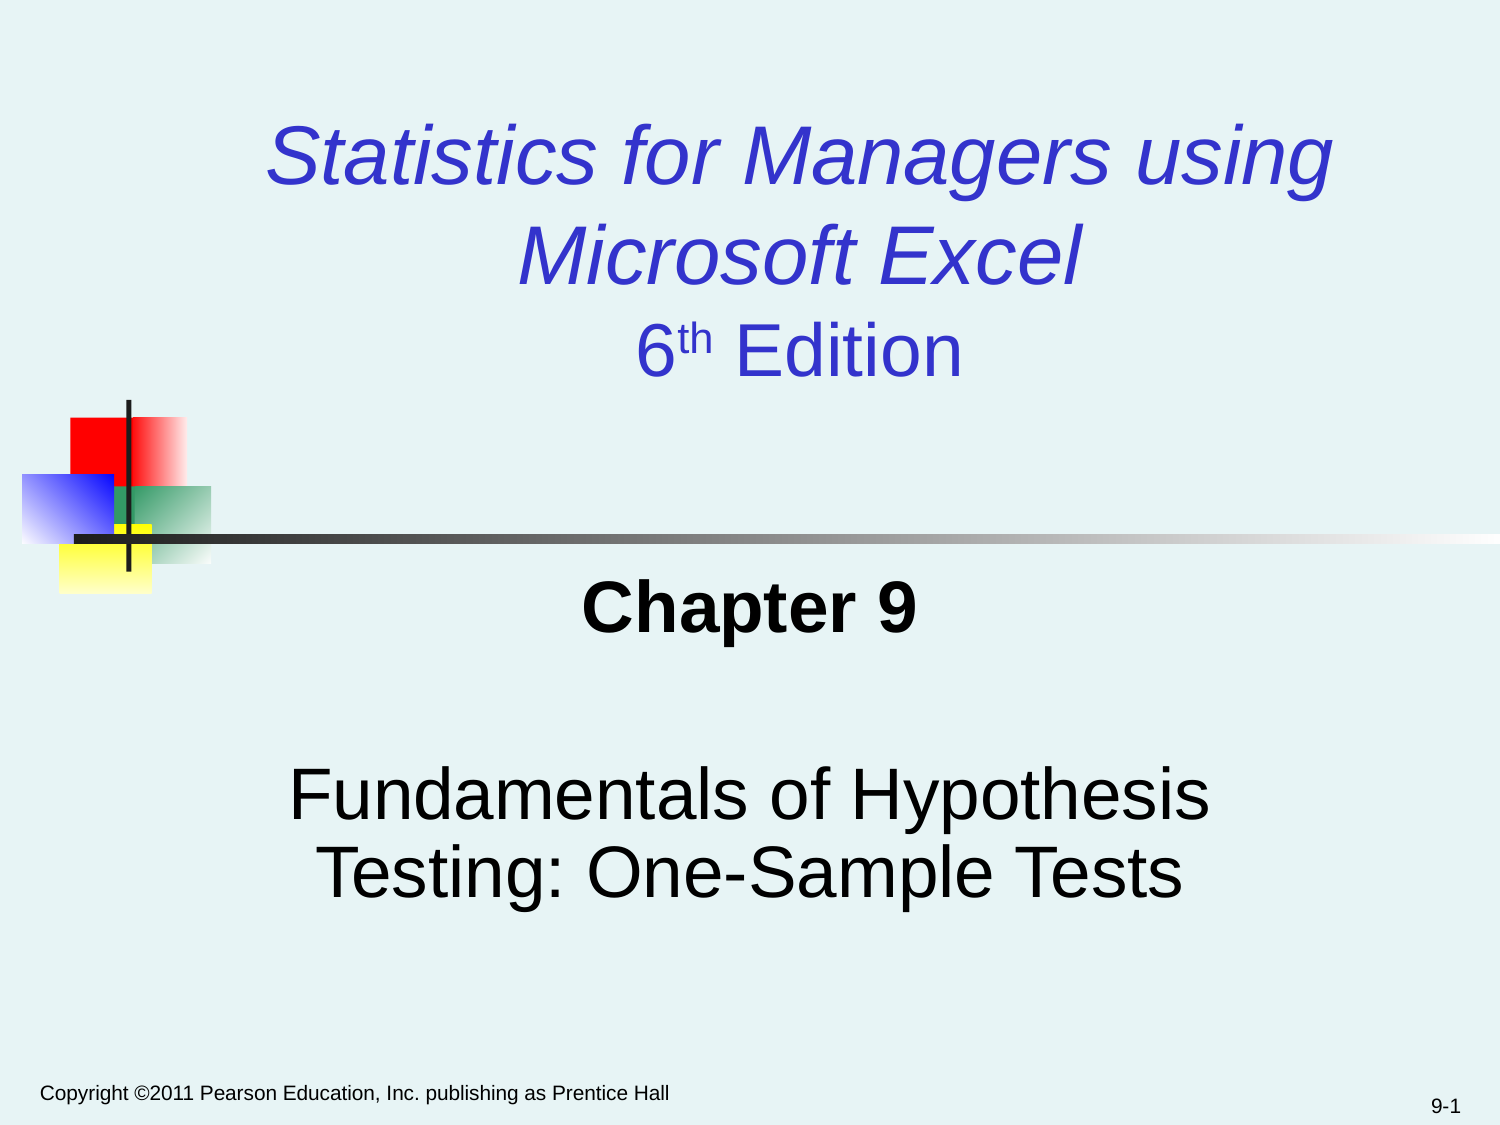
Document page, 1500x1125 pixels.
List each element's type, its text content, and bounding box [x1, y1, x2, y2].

slide_number 9-1 [1124, 1071, 1476, 1125]
footer Copyright ©2011 Pearson Education, Inc. publishing as Prentice Hall [24, 1071, 788, 1125]
title Statistics for Managers using Microsoft Excel 6th Edition [162, 300, 1438, 489]
subtitle Chapter 9 Fundamentals of Hypothesis Testing: One-Sample Tests [224, 562, 1276, 852]
